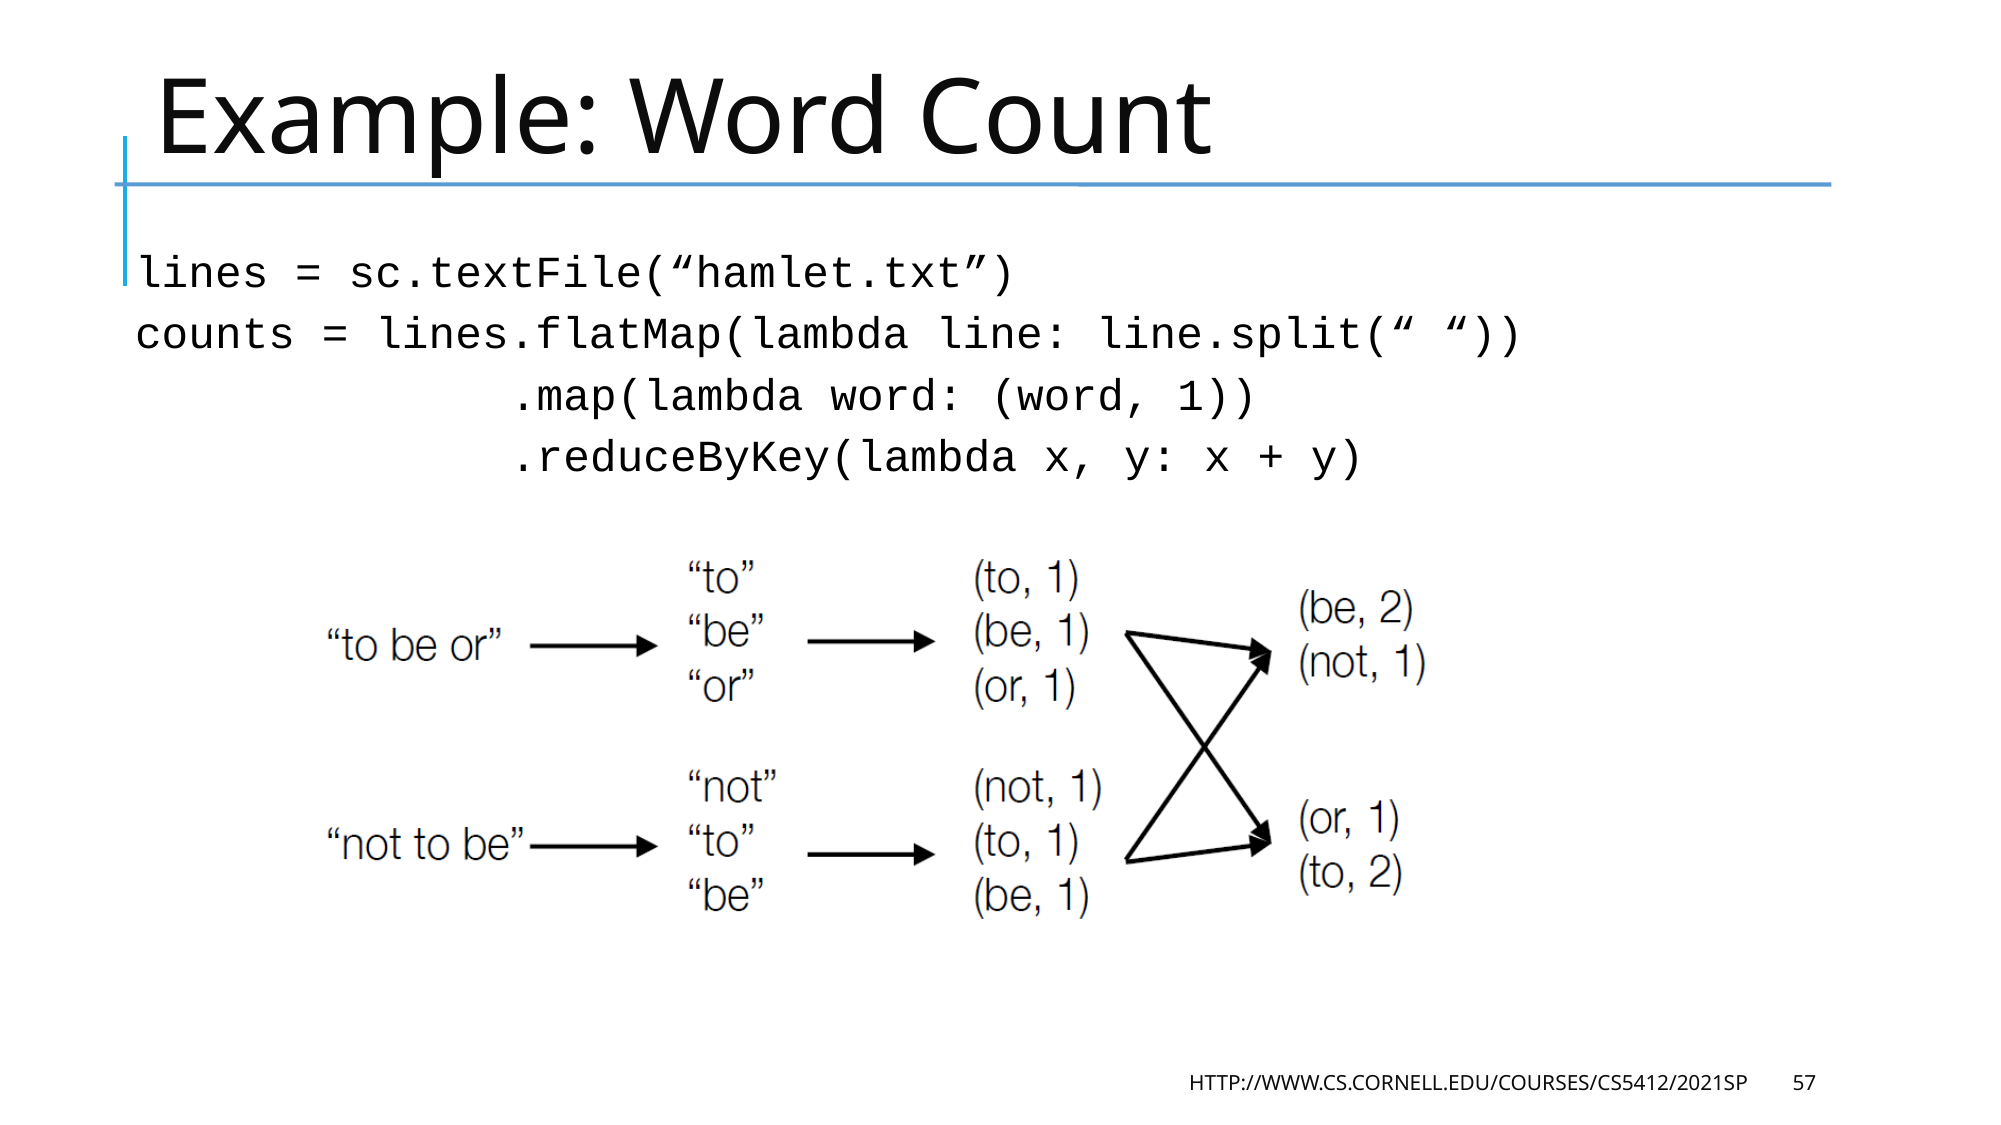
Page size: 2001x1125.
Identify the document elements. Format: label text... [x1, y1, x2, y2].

picture [317, 536, 1431, 941]
list lines = sc.textFile(“hamlet.txt”) counts = lines.flatMap(lambda line: line.split(“ “)) .map(lambda word: (word, 1)) .reduceByKey(lambda x, y: x + y) [127, 227, 1819, 535]
title Example: Word Count [139, 62, 1909, 185]
slide_number 57 [1777, 1061, 1938, 1107]
footer HTTP://WWW.CS.CORNELL.EDU/COURSES/CS5412/2021SP [794, 1061, 1763, 1107]
